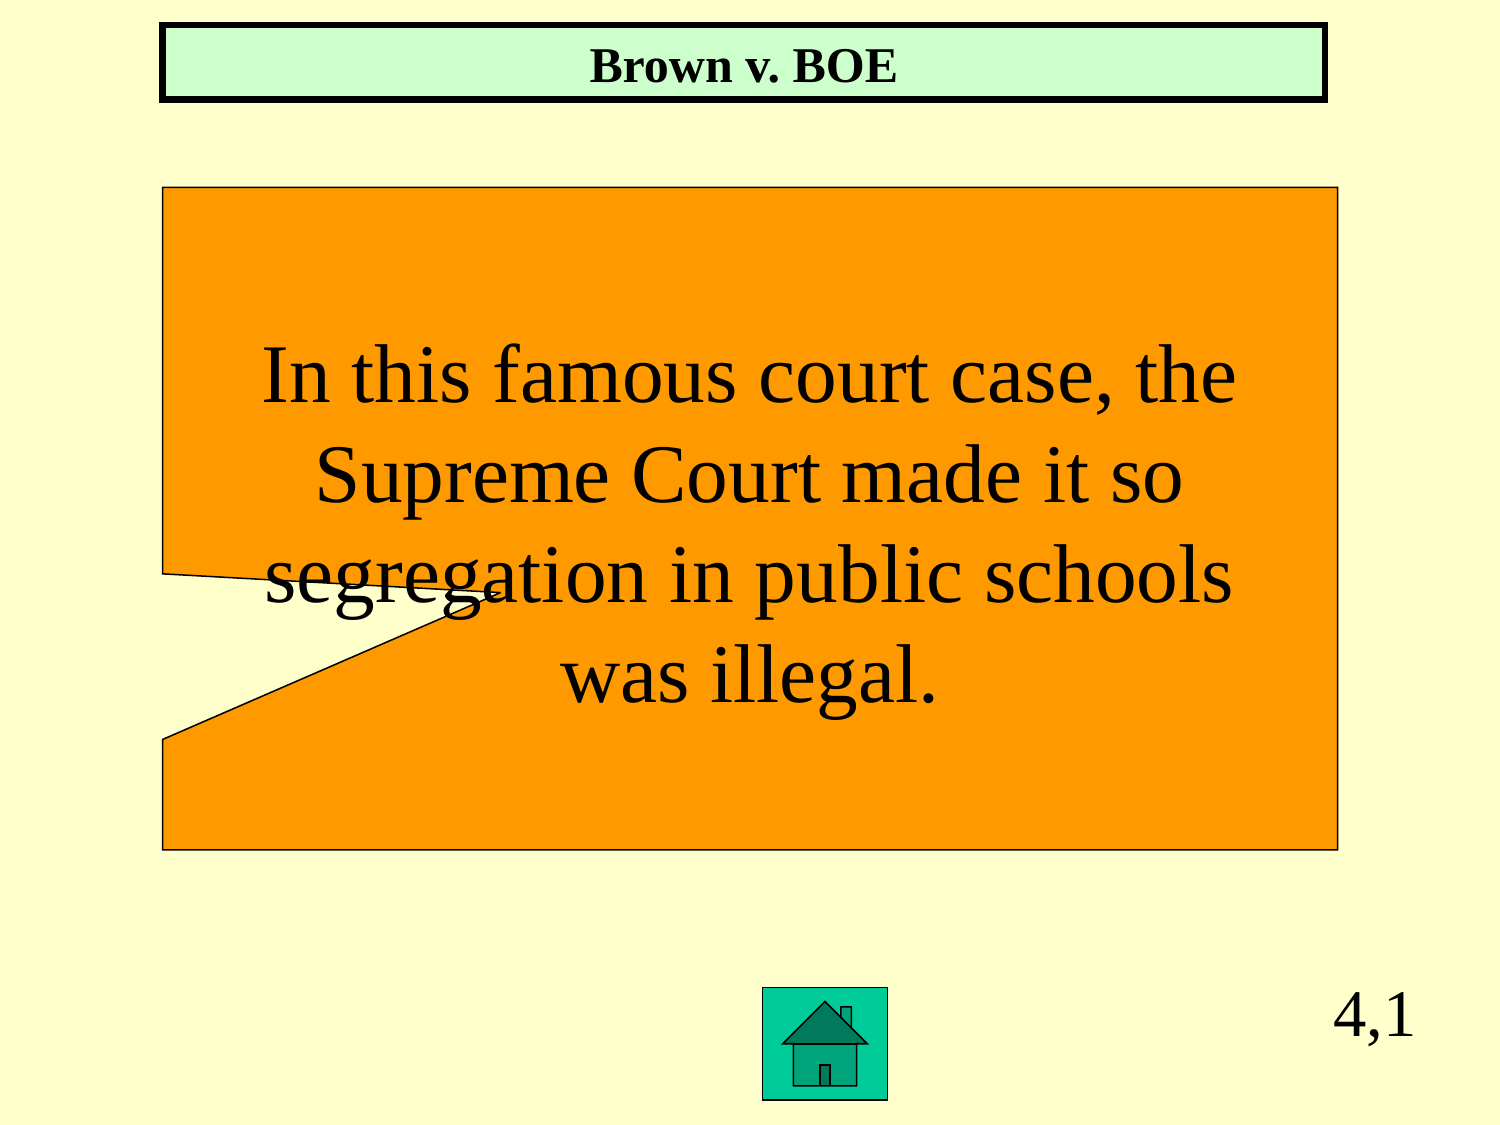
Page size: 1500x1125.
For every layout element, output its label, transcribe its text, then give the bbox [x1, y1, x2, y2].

text_box In this famous court case, the Supreme Court made it so segregation in public schools was illegal. [162, 187, 1338, 850]
text_box Brown v. BOE [162, 24, 1325, 100]
subtitle 4,1 [1249, 962, 1500, 1125]
text_box [762, 987, 888, 1101]
